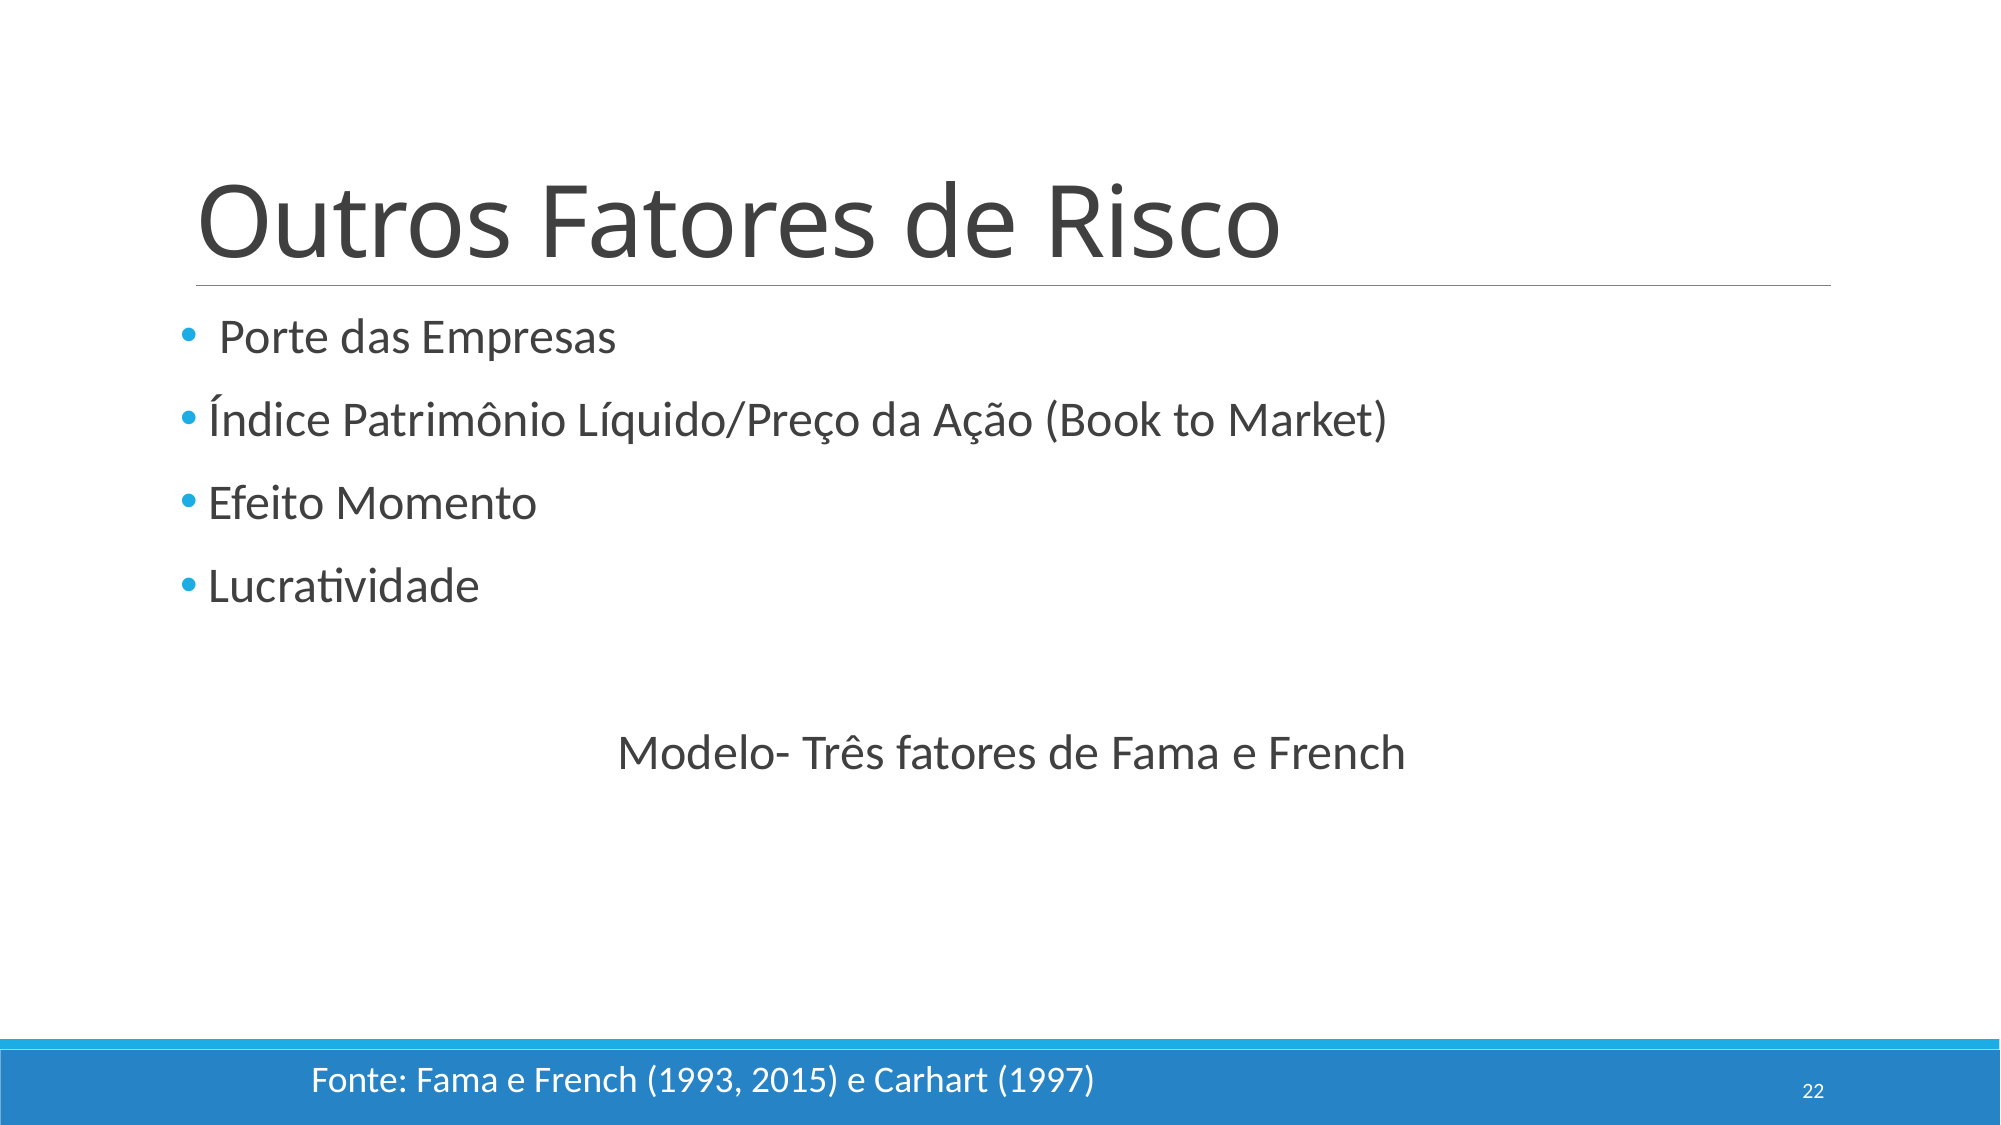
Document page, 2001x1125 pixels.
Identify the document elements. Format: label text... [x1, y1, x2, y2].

slide_number 22 [1624, 1059, 1840, 1120]
title Outros Fatores de Risco [180, 47, 1830, 285]
text_box Fonte: Fama e French (1993, 2015) e Carhart (1997) [296, 1047, 1318, 1107]
